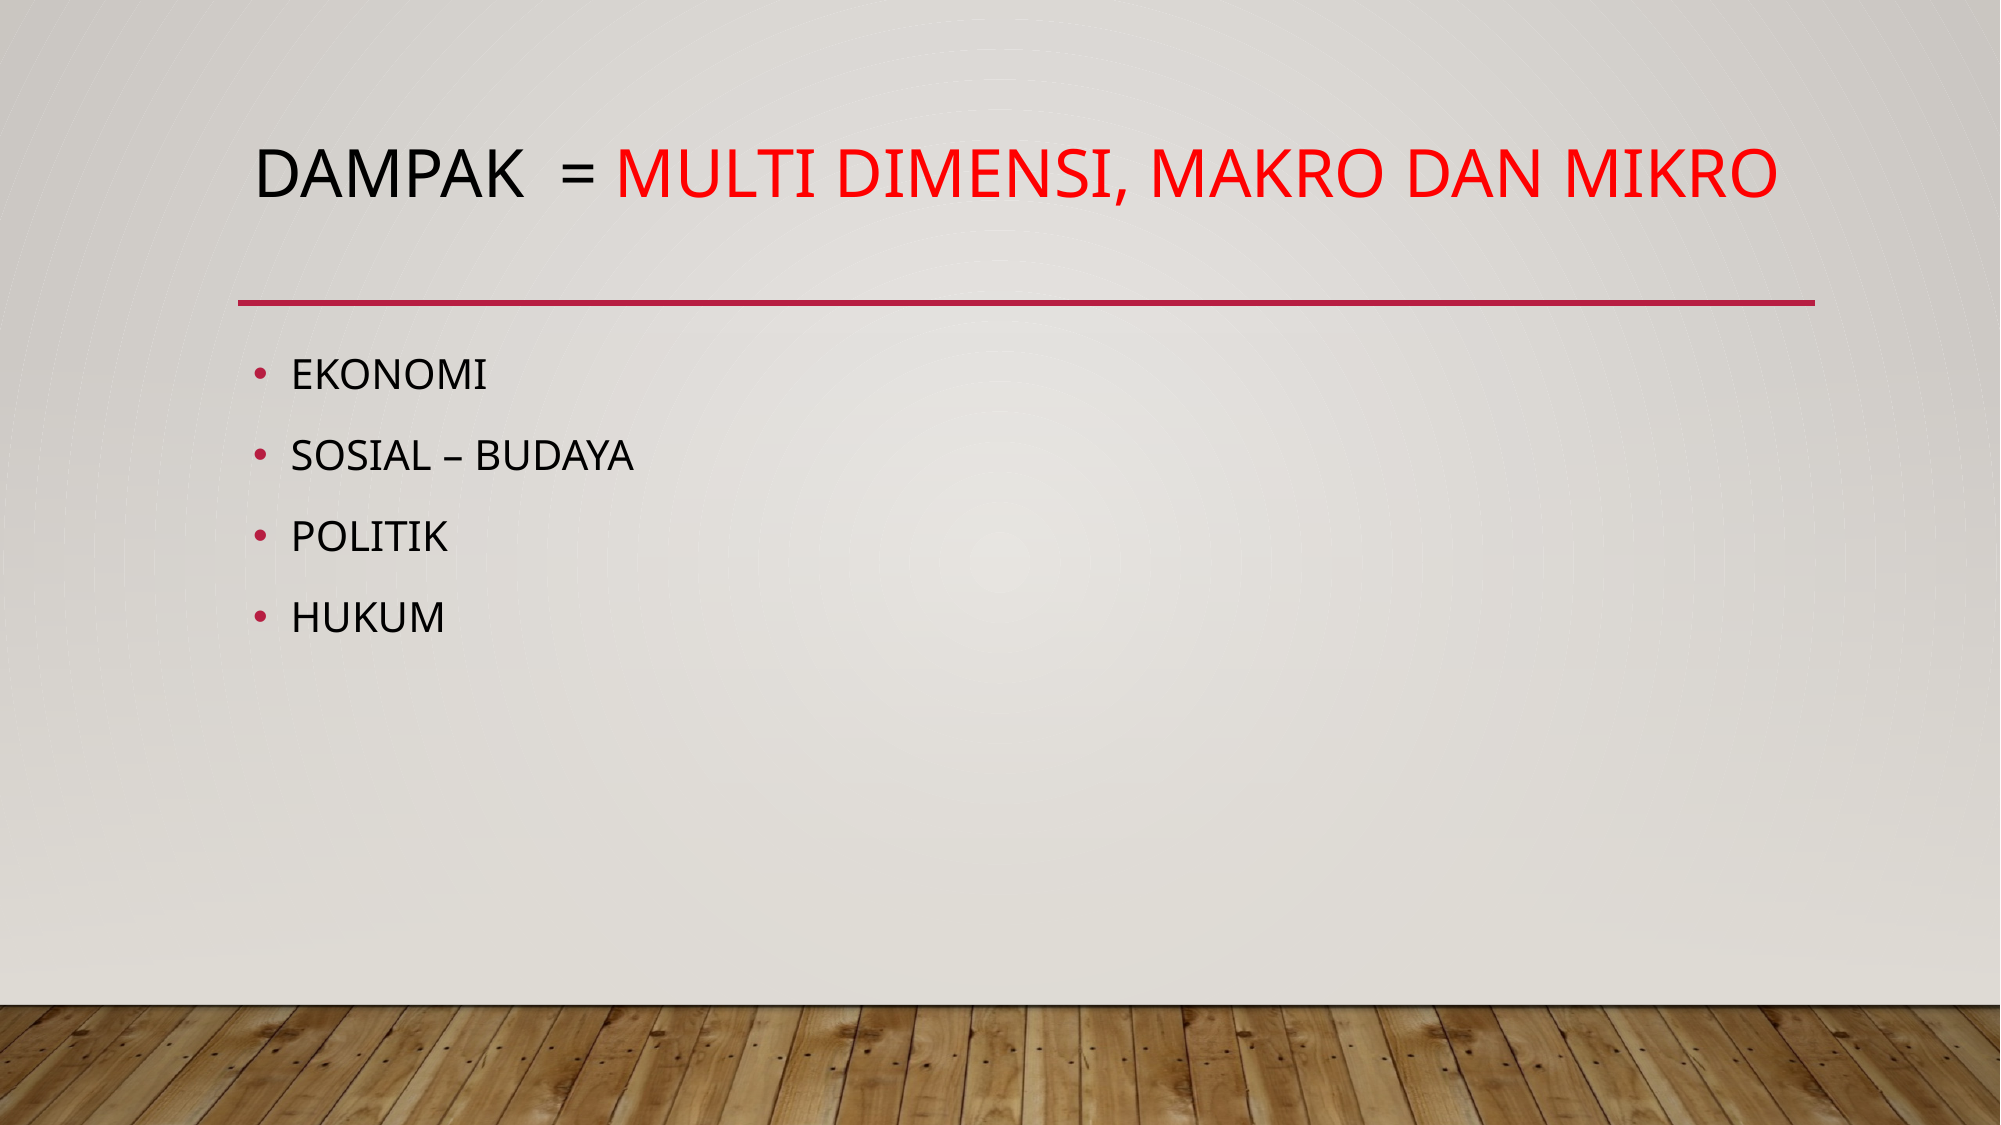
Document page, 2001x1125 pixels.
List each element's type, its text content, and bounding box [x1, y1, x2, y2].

picture [0, 1005, 2000, 1125]
title DAMPAK = MULTI DIMENSI, MAKRO DAN MIKRO [238, 131, 1814, 305]
list EKONOMI SOSIAL – BUDAYA POLITIK HUKUM [238, 330, 1814, 897]
